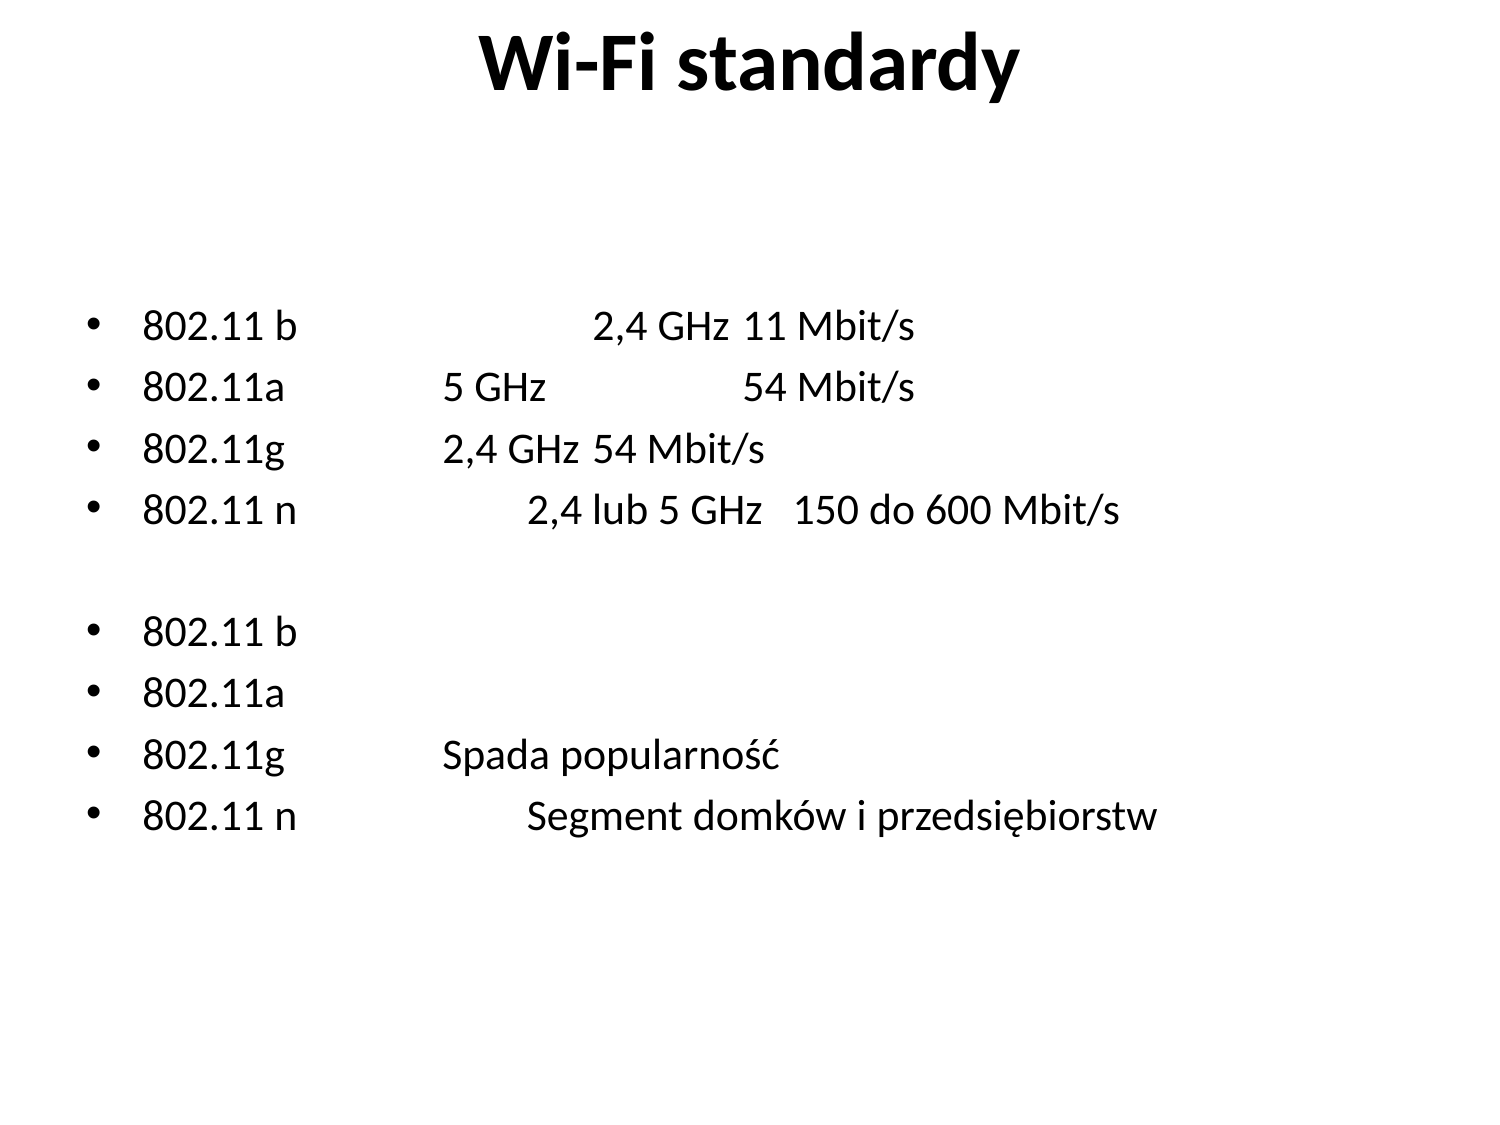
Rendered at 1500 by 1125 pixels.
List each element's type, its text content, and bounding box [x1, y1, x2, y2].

list 802.11 b 2,4 GHz 11 Mbit/s 802.11a 5 GHz 54 Mbit/s 802.11g 2,4 GHz 54 Mbit/s 802.11 n 2,4 lub 5 GHz 150 do 600 Mbit/s 802.11 b 802.11a 802.11g Spada popularność 802.11 n Segment domków i przedsiębiorstw [70, 289, 1442, 916]
text_box Wi-Fi standardy [0, 0, 1500, 115]
